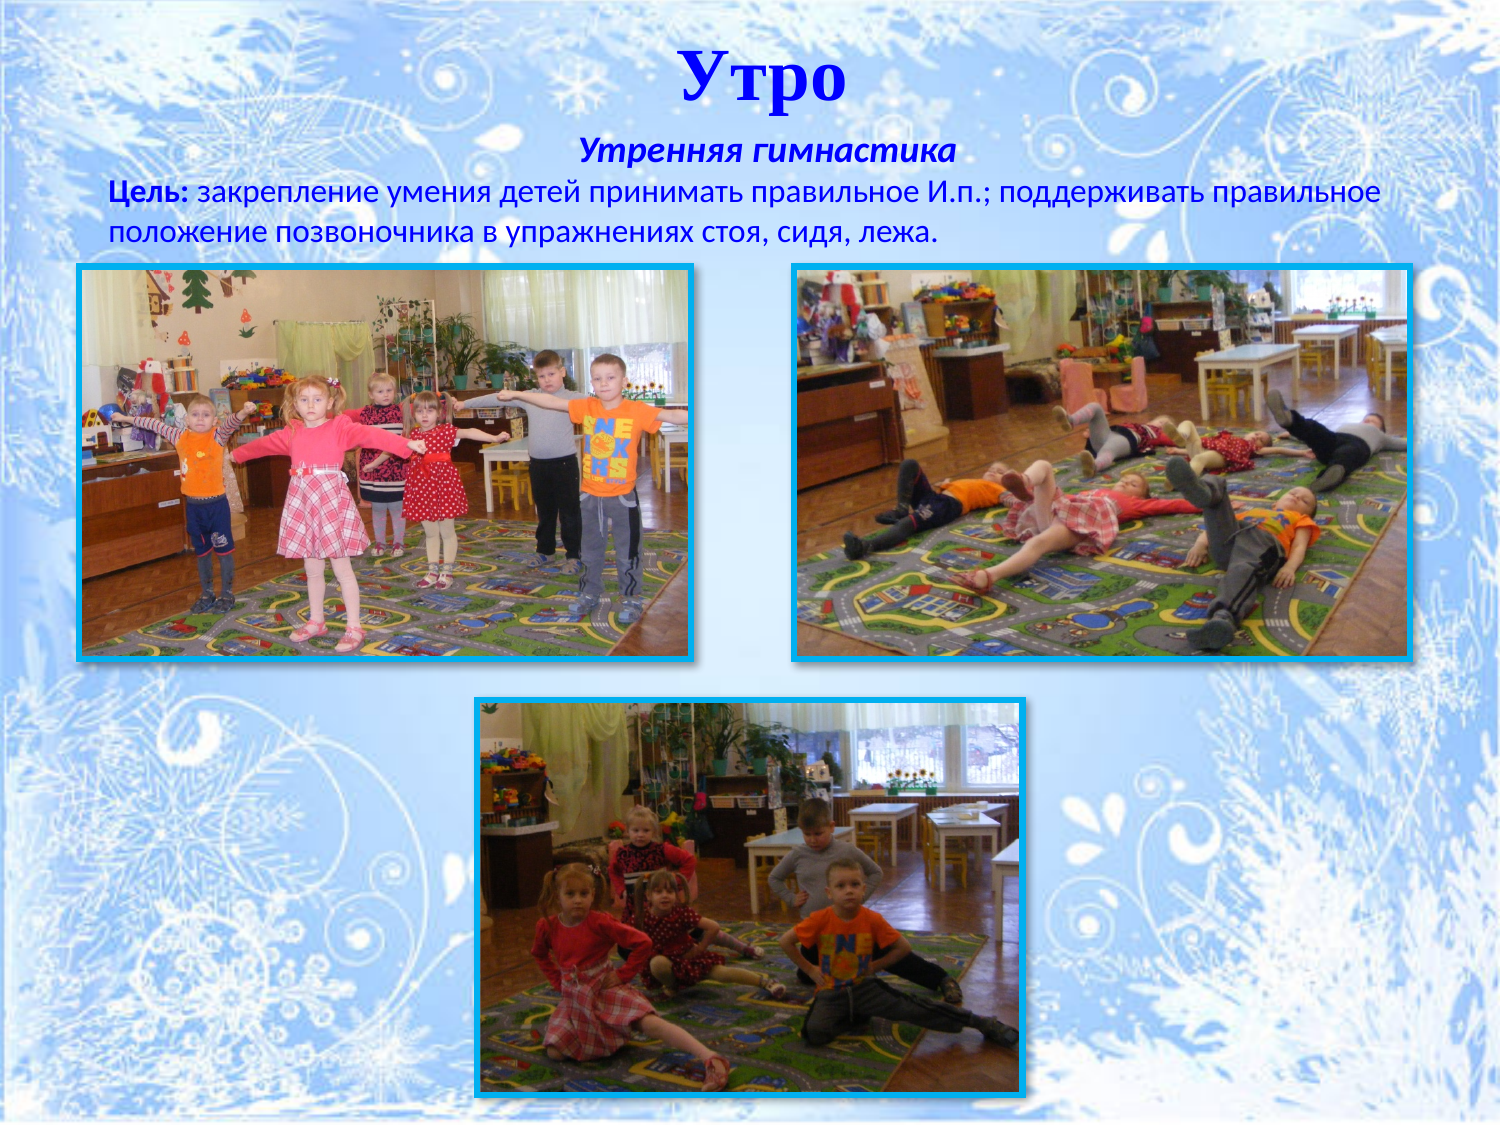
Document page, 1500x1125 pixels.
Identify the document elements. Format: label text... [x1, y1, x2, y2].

title Утро [410, 0, 1114, 117]
text_box Утренняя гимнастика Цель: закрепление умения детей принимать правильное И.п.; поддерживать правильное положение позвоночника в упражнениях стоя, сидя, лежа. [93, 117, 1442, 257]
picture [0, 0, 1500, 1125]
